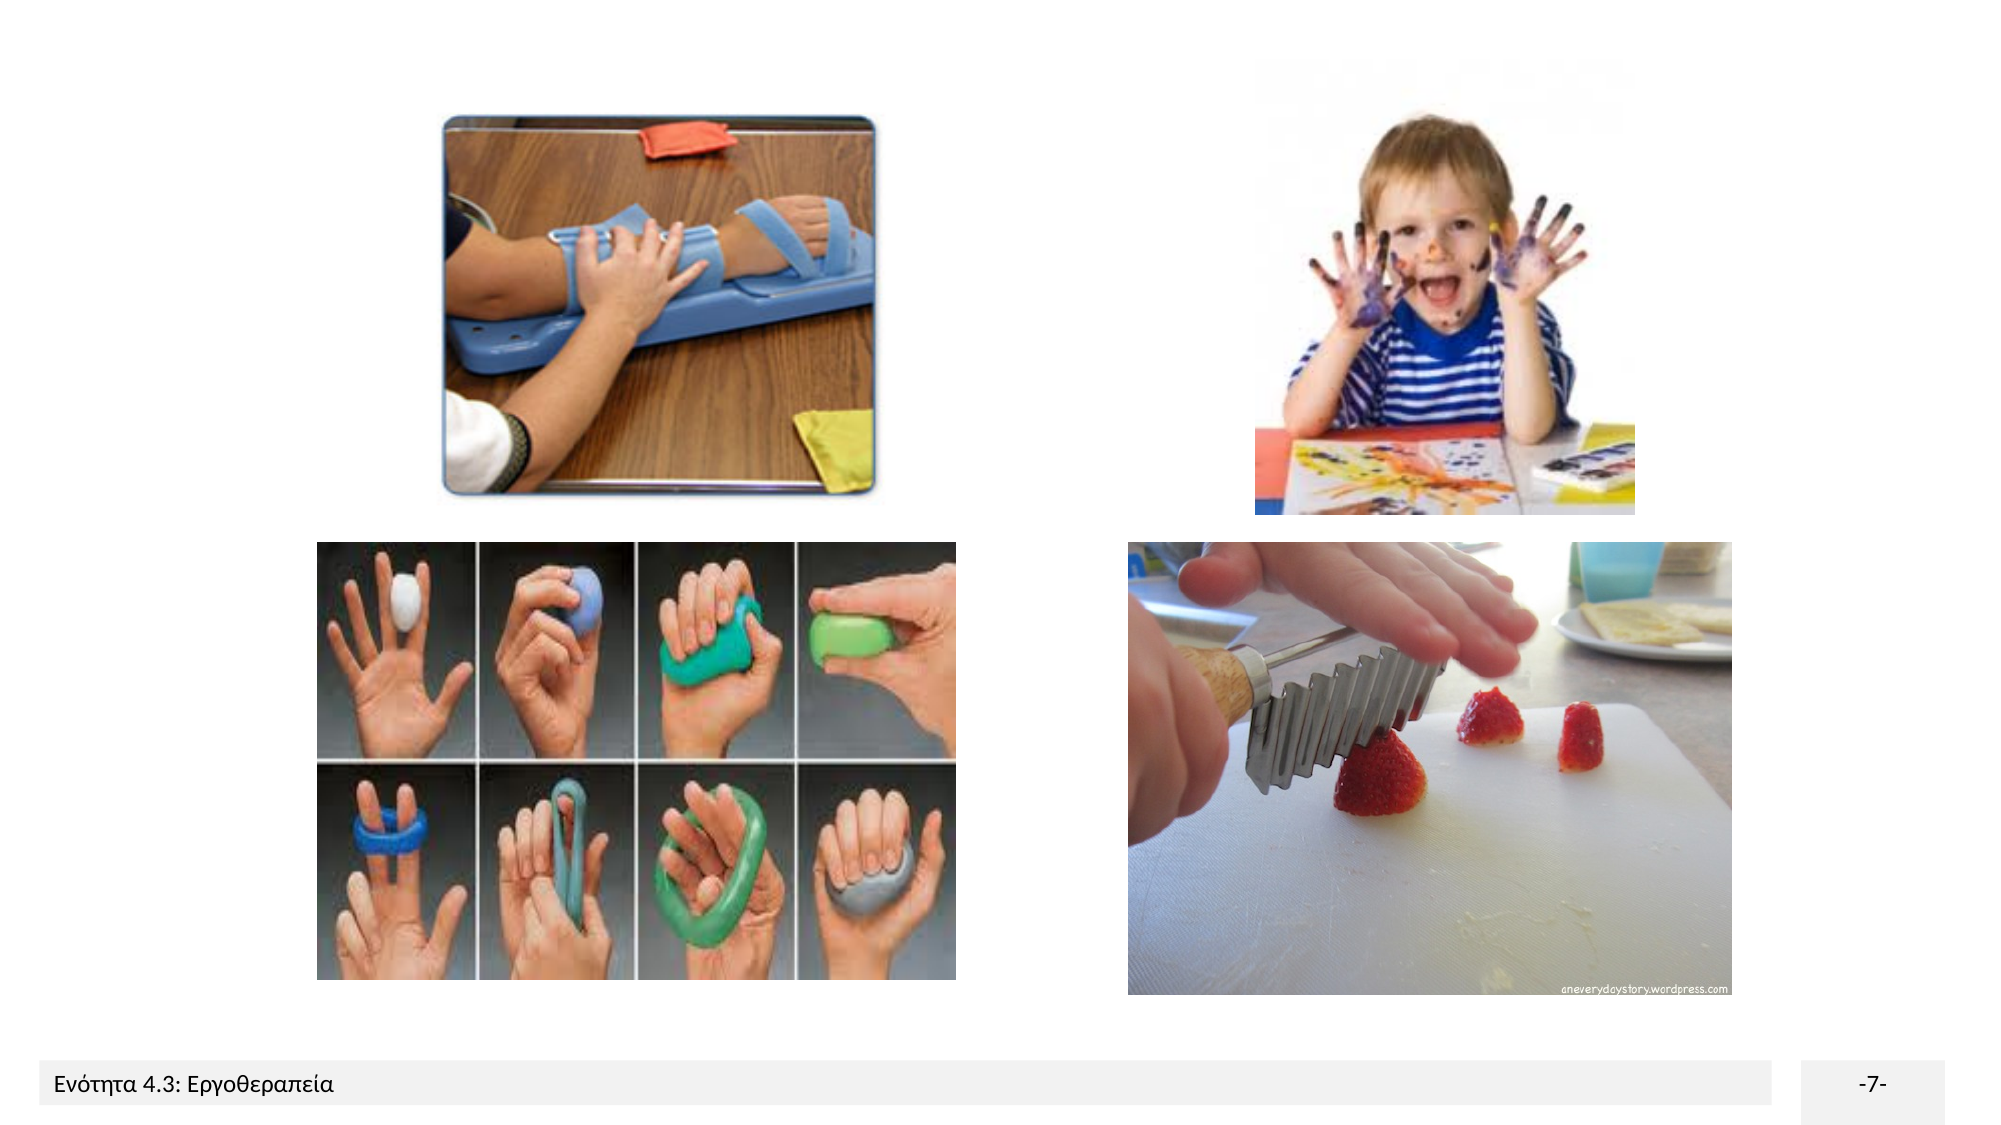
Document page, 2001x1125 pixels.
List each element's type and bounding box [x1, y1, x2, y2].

picture [420, 98, 903, 515]
picture [317, 542, 956, 981]
picture [1255, 59, 1636, 515]
list [1128, 542, 1732, 995]
